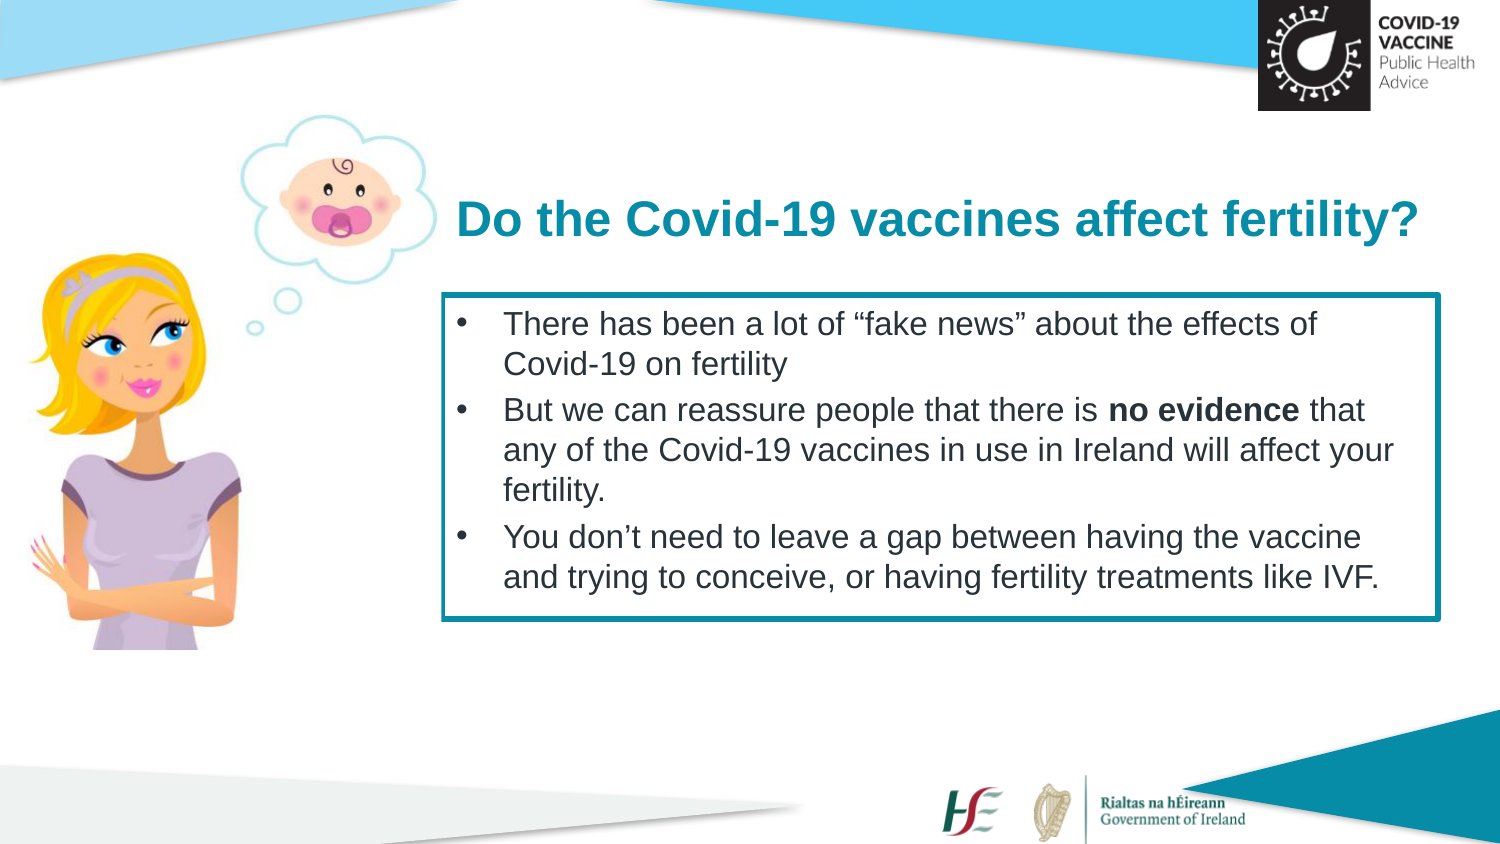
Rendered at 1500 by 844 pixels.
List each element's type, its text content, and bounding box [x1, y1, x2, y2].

text_box [0, 0, 464, 81]
text_box [0, 765, 807, 844]
text_box [644, 0, 1254, 69]
picture [938, 770, 1249, 844]
text_box [1251, 708, 1500, 844]
text_box Do the Covid-19 vaccines affect fertility? [446, 161, 1438, 254]
text_box There has been a lot of “fake news” about the effects of Covid-19 on fertility But we can reassure people that there is no evidence that any of the Covid-19 vaccines in use in Ireland will affect your fertility. You don’t need to leave a gap between having the vaccine and trying to conceive, or having fertility treatments like IVF. [446, 294, 1438, 620]
picture [18, 110, 442, 651]
picture [1258, 0, 1500, 112]
